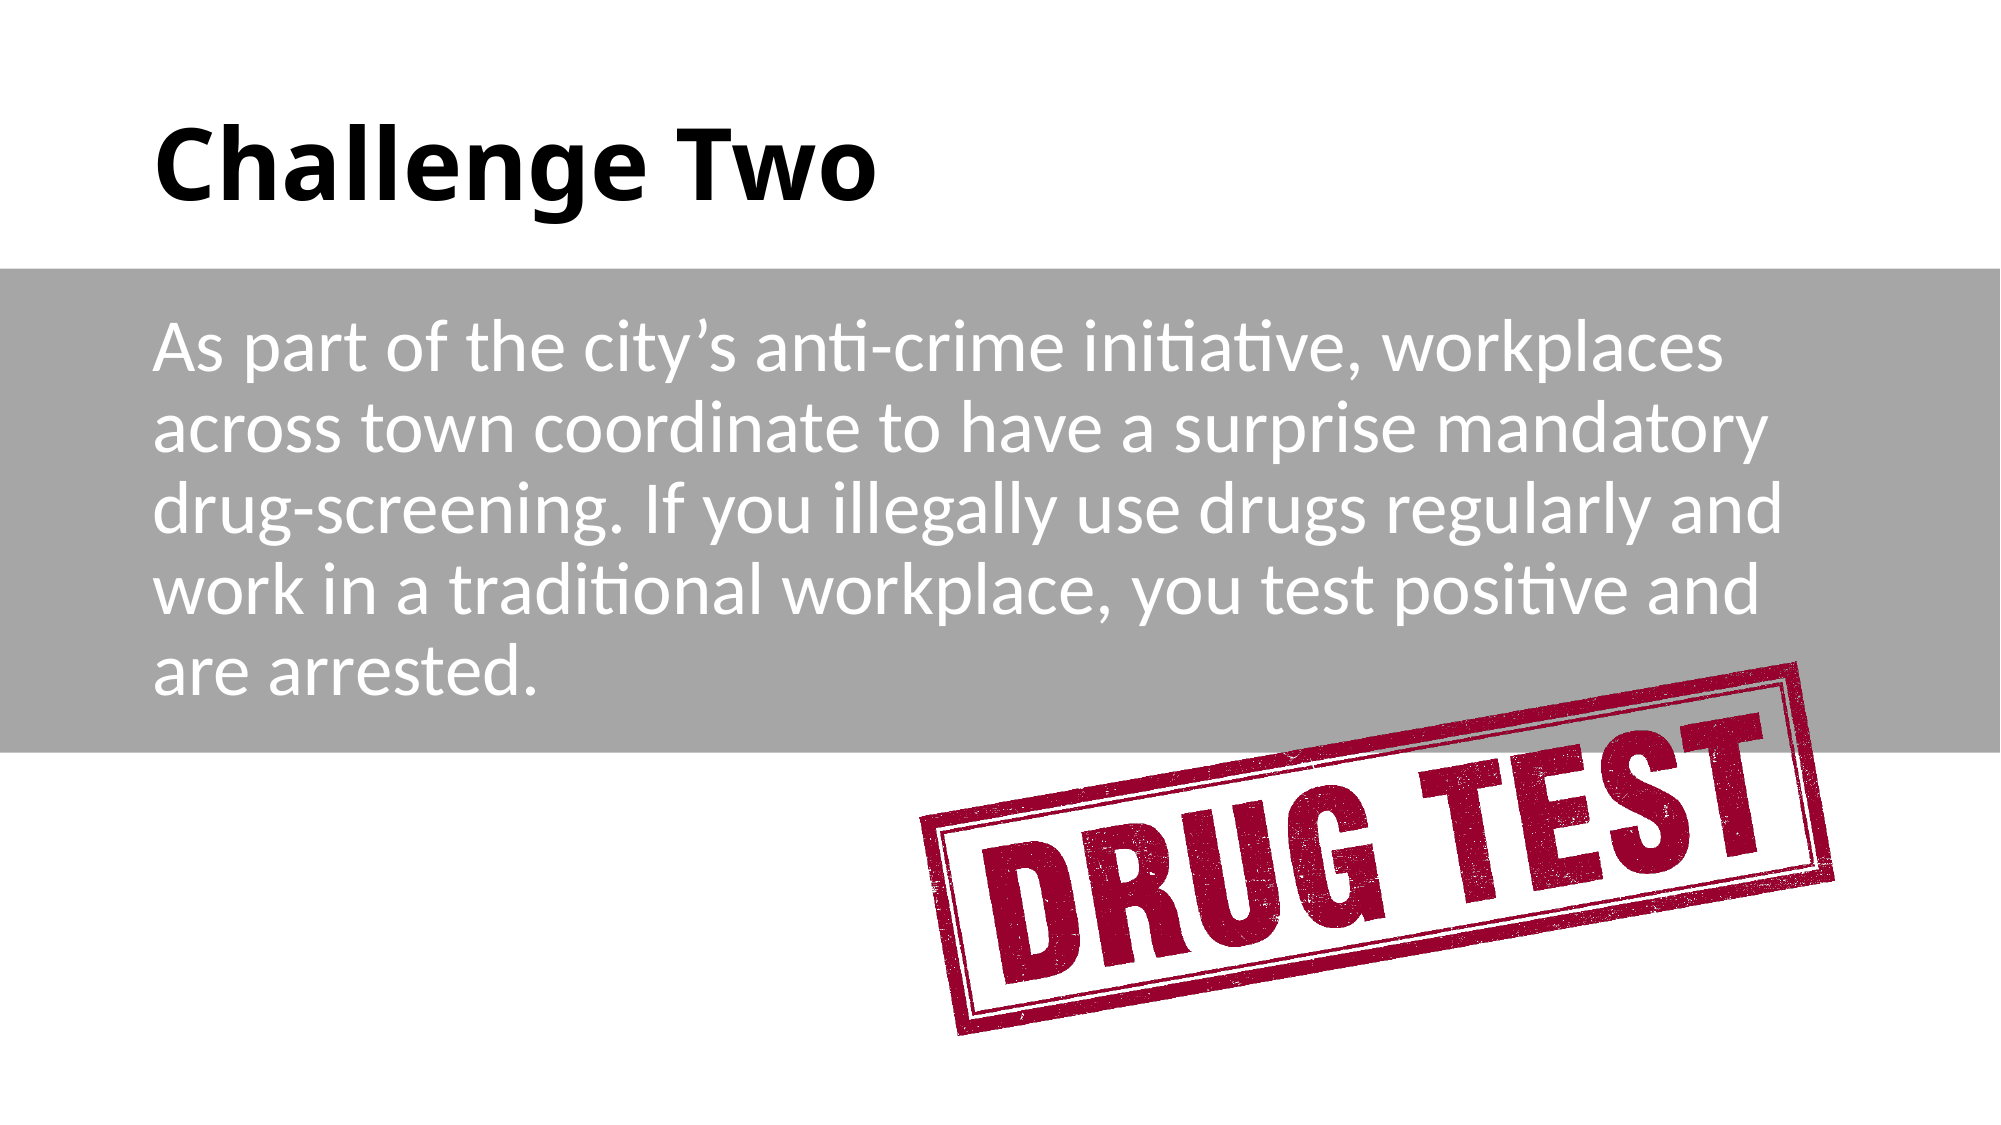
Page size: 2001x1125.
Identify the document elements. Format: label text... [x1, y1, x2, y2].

picture [919, 661, 1835, 1036]
list As part of the city’s anti-crime initiative, workplaces across town coordinate to have a surprise mandatory drug-screening. If you illegally use drugs regularly and work in a traditional workplace, you test positive and are arrested. [137, 299, 1863, 1014]
text_box [0, 267, 2000, 754]
title Challenge Two [137, 59, 1863, 278]
